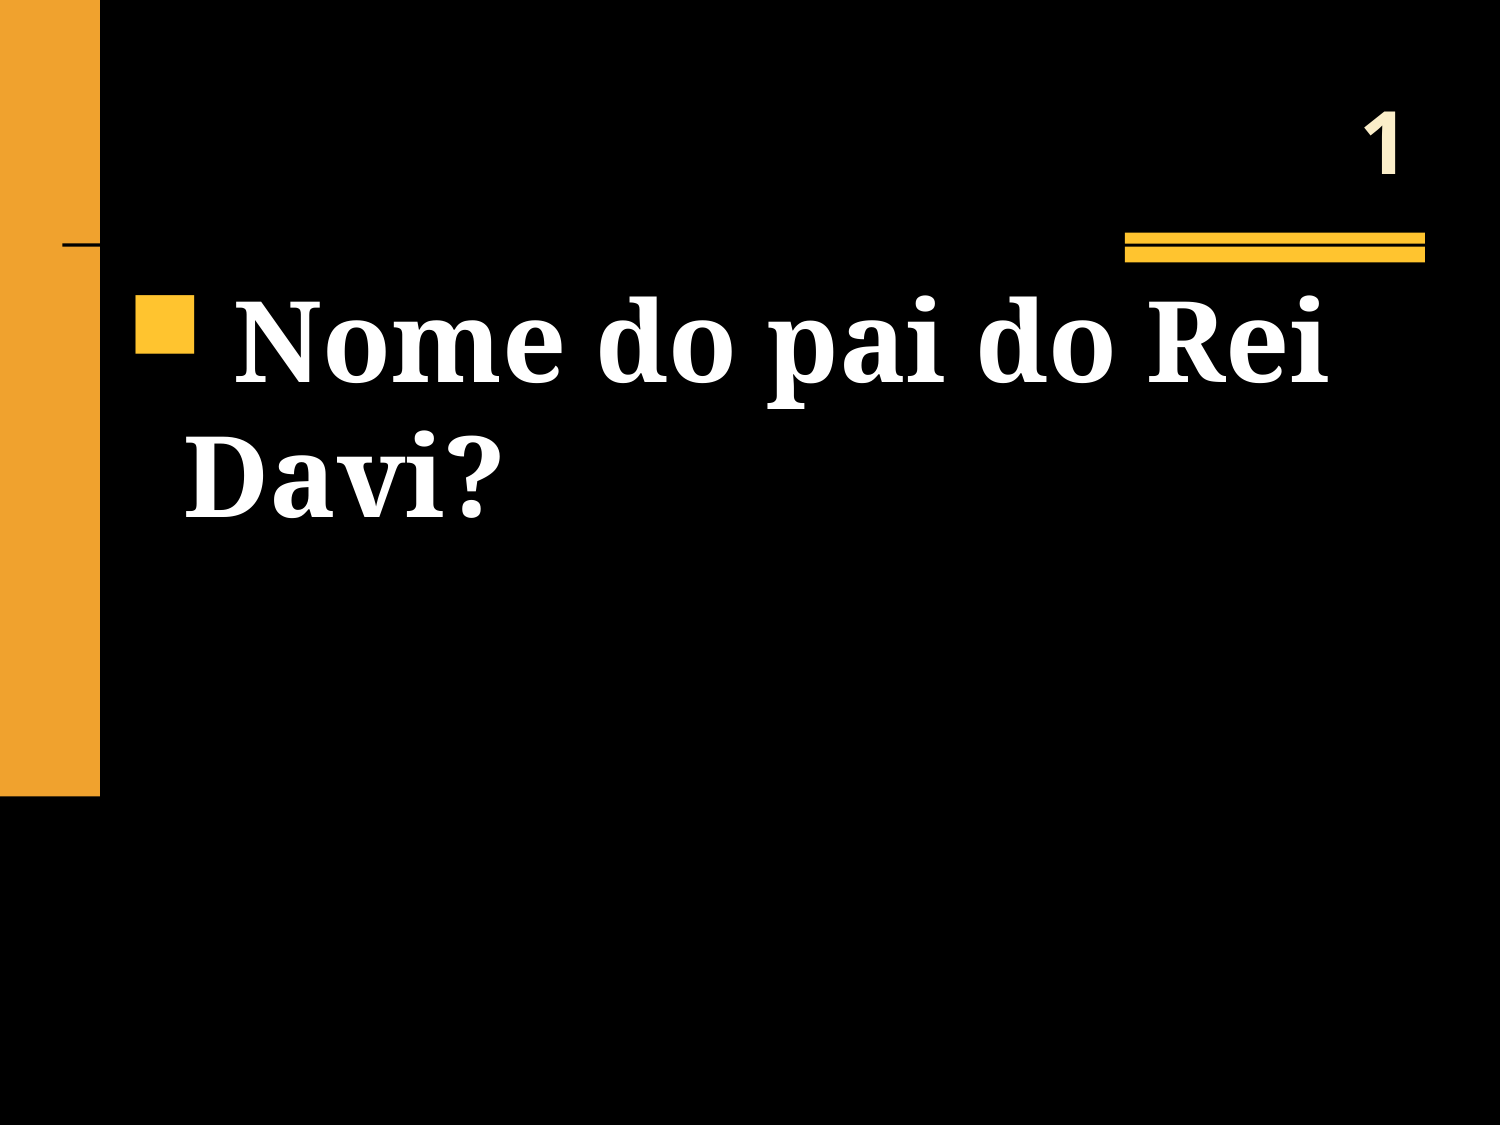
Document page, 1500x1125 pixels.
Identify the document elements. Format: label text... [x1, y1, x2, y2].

title 1 [150, 45, 1425, 234]
list Nome do pai do Rei Davi? [112, 262, 1500, 905]
